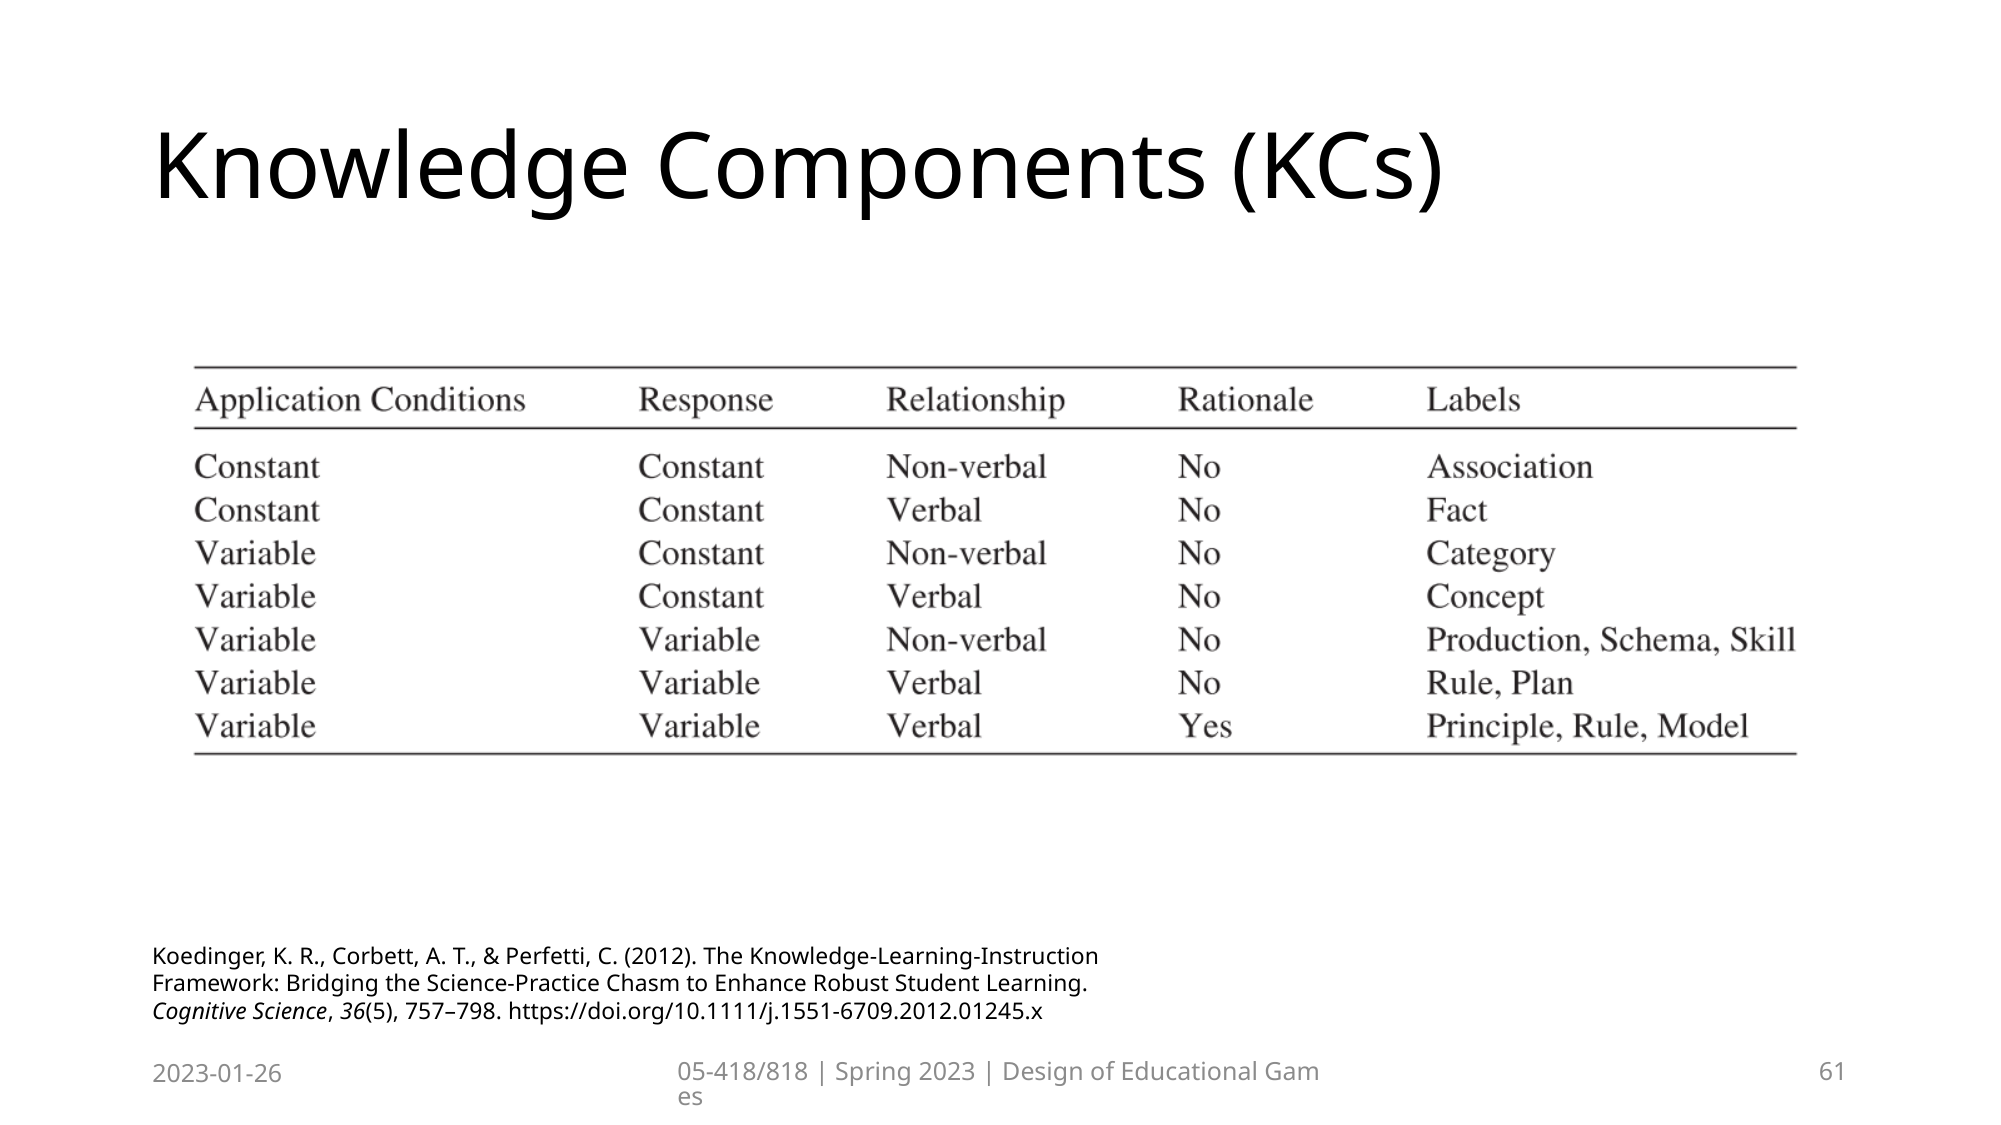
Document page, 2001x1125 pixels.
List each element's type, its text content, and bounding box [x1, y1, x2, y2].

title Knowledge Components (KCs) [137, 59, 1863, 278]
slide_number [137, 1059, 588, 1103]
text_box Koedinger, K. R., Corbett, A. T., & Perfetti, C. (2012). The Knowledge-Learning-Instruction Framework: Bridging the Science-Practice Chasm to Enhance Robust Student Learning. Cognitive Science, 36(5), 757–798. https://doi.org/10.1111/j.1551-6709.2012.01245.x [137, 934, 1138, 1059]
footer 05-418/818 | Spring 2023 | Design of Educational Games [662, 1042, 1338, 1103]
slide_number 61 [1412, 1042, 1863, 1103]
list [185, 358, 1815, 767]
